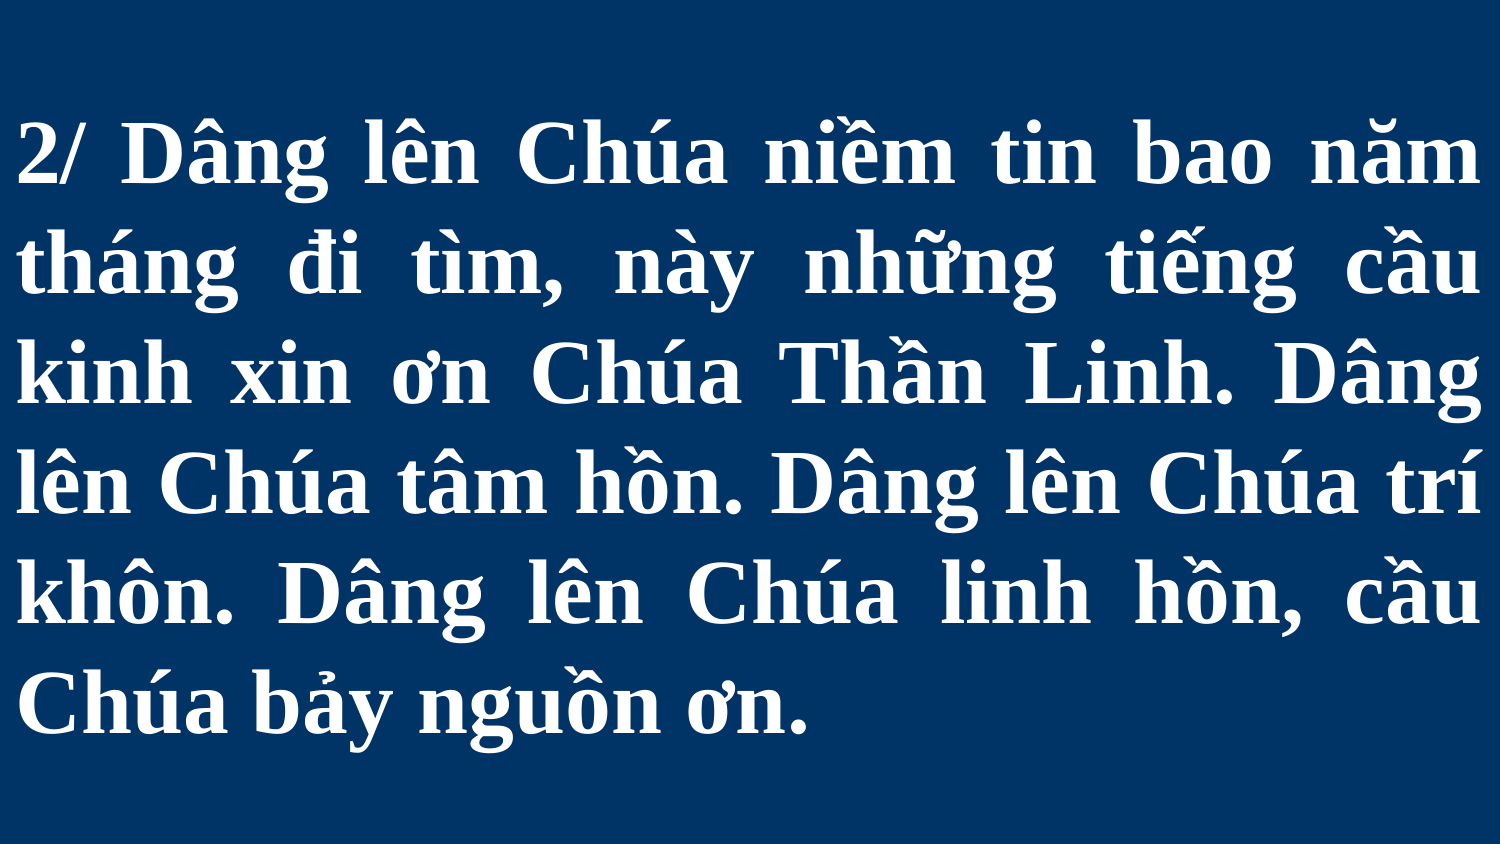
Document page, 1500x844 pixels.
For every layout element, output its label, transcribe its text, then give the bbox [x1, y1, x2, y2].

title 2/ Dâng lên Chúa niềm tin bao năm tháng đi tìm, này những tiếng cầu kinh xin ơn Chúa Thần Linh. Dâng lên Chúa tâm hồn. Dâng lên Chúa trí khôn. Dâng lên Chúa linh hồn, cầu Chúa bảy nguồn ơn. [0, 0, 1500, 844]
